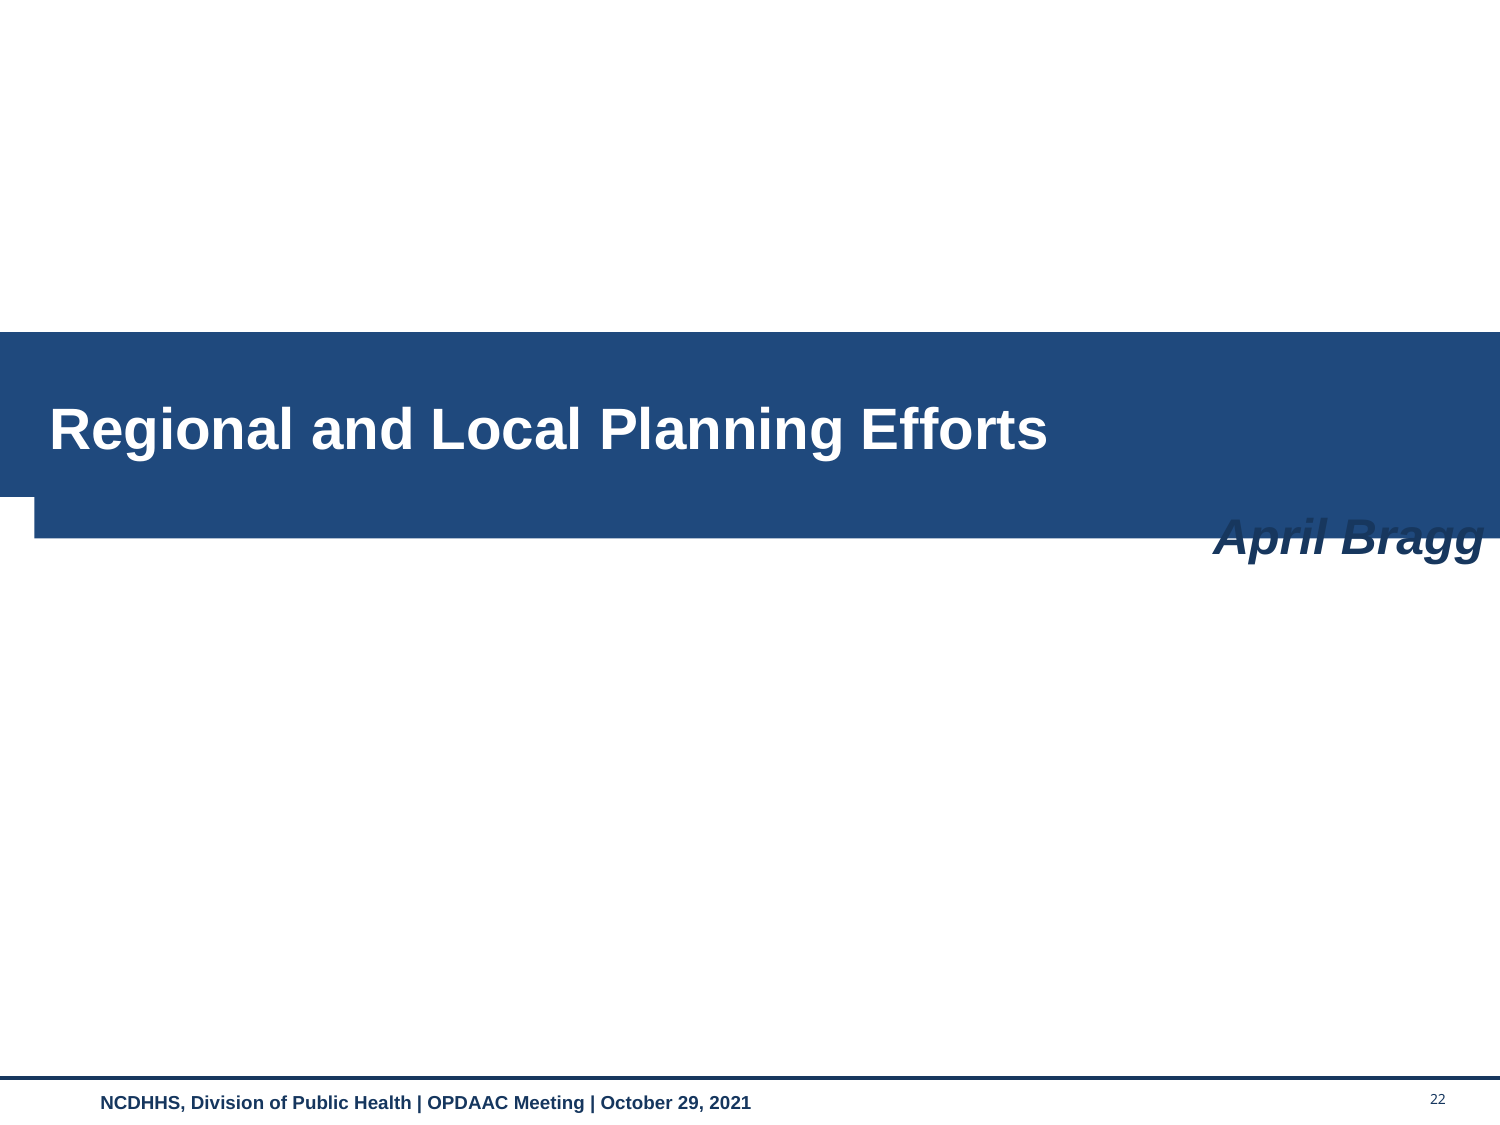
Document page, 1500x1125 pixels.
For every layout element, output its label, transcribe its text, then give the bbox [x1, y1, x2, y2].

text_box [0, 332, 1500, 497]
text_box April Bragg [85, 503, 1500, 573]
title Regional and Local Planning Efforts [34, 373, 1500, 539]
